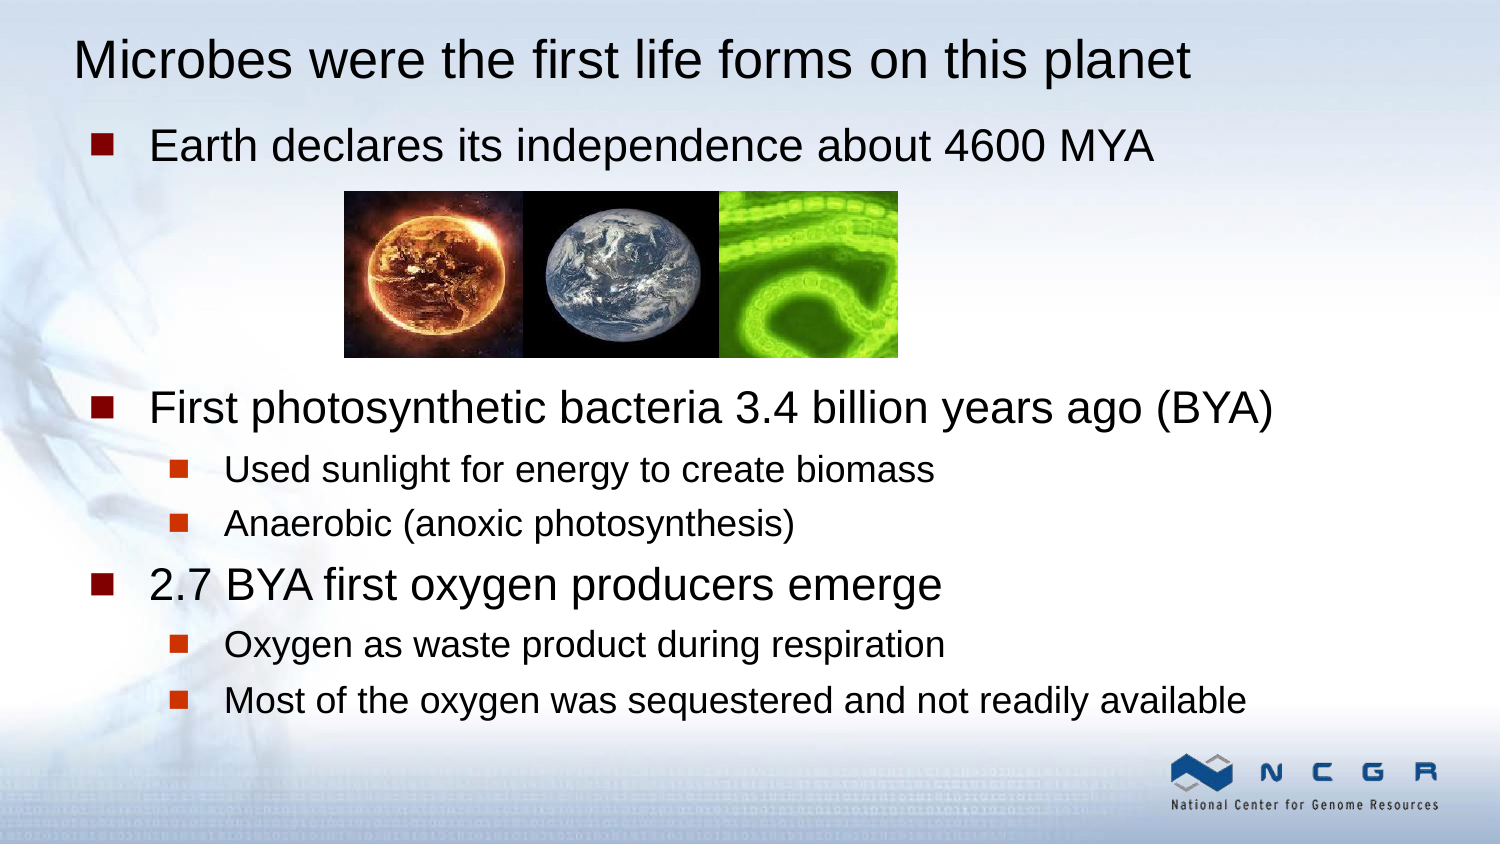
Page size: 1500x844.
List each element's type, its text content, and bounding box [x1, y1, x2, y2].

text_box First photosynthetic bacteria 3.4 billion years ago (BYA) Used sunlight for energy to create biomass Anaerobic (anoxic photosynthesis) 2.7 BYA first oxygen producers emerge Oxygen as waste product during respiration Most of the oxygen was sequestered and not readily available [86, 361, 1350, 721]
picture [0, 0, 1500, 844]
title Microbes were the first life forms on this planet [71, 22, 1195, 166]
text_box Earth declares its independence about 4600 MYA [86, 113, 1162, 171]
